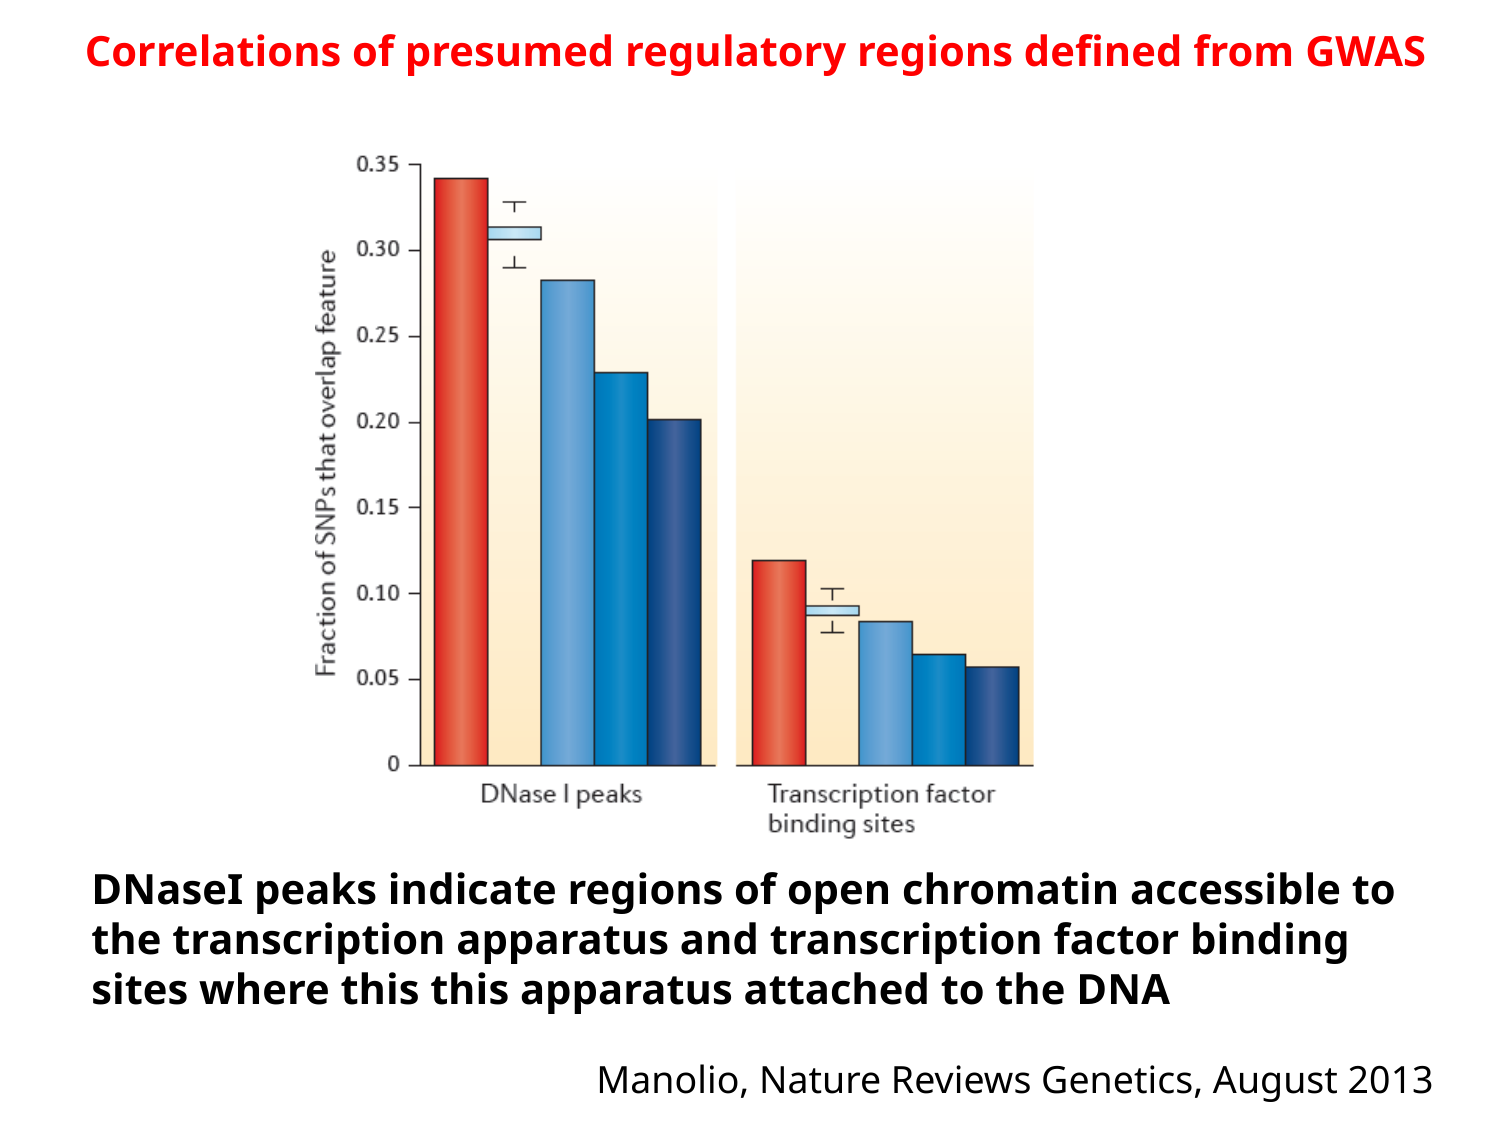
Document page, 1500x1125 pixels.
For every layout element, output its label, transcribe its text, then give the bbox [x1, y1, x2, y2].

text_box Correlations of presumed regulatory regions defined from GWAS [70, 17, 1442, 83]
text_box Manolio, Nature Reviews Genetics, August 2013 [581, 1048, 1450, 1109]
text_box DNaseI peaks indicate regions of open chromatin accessible to the transcription apparatus and transcription factor binding sites where this this apparatus attached to the DNA [76, 855, 1436, 1021]
picture [315, 142, 1059, 856]
